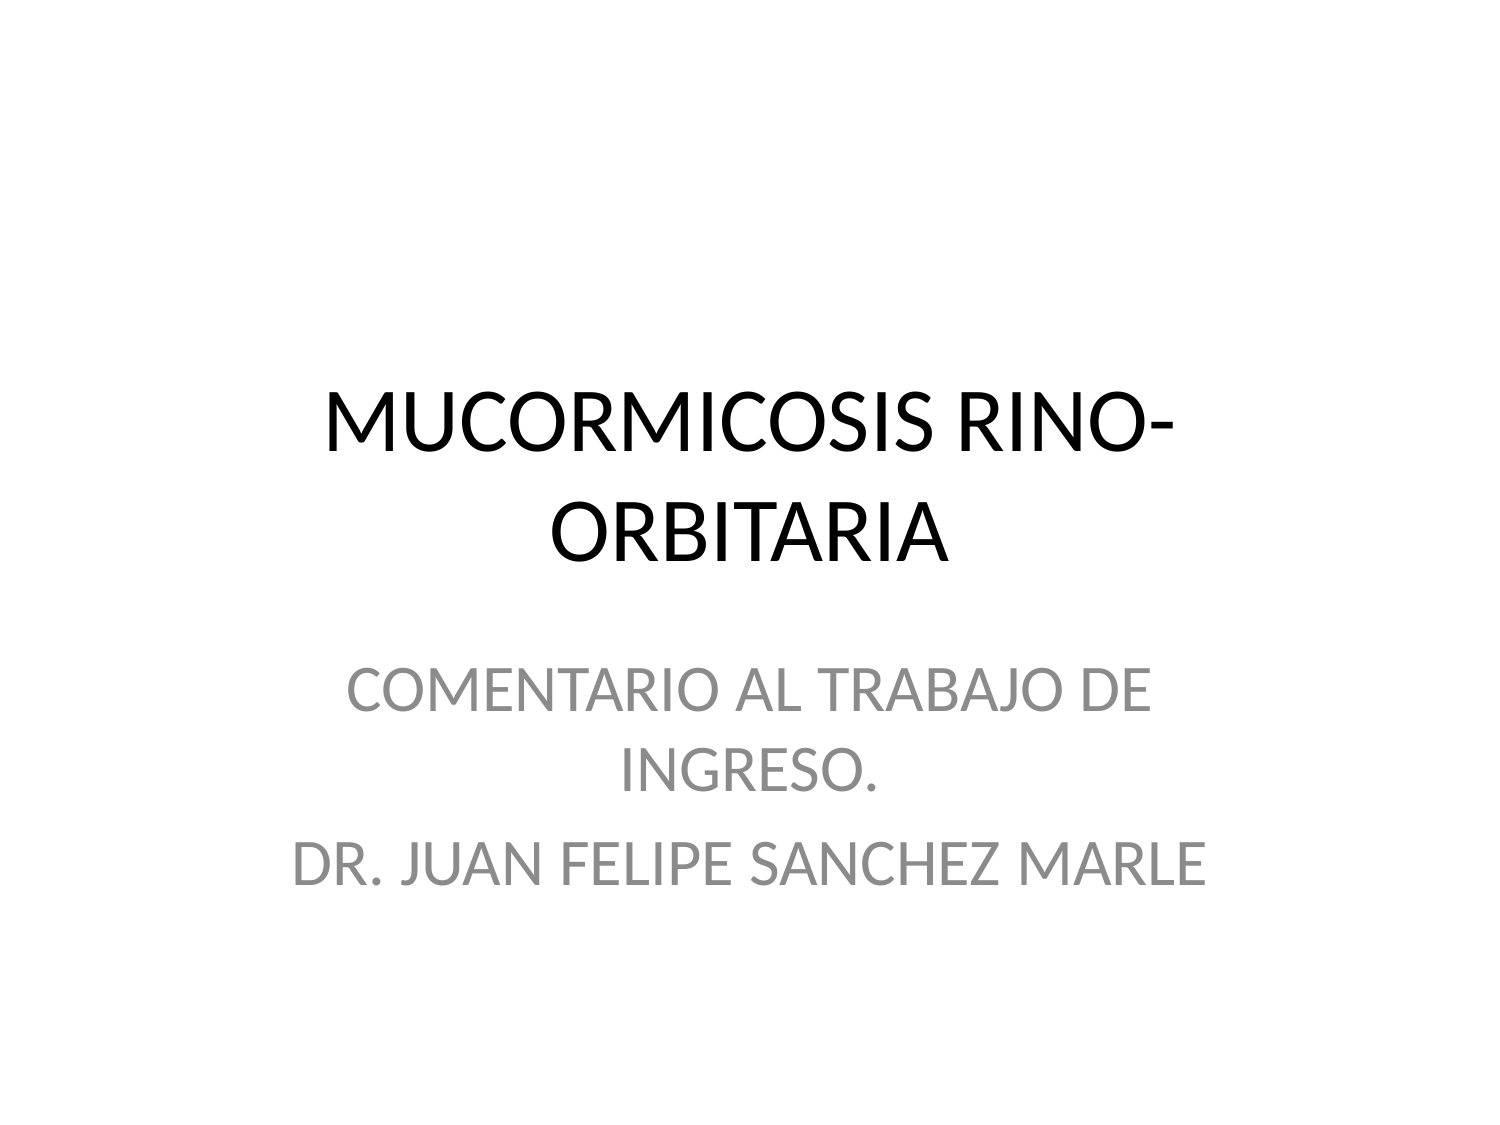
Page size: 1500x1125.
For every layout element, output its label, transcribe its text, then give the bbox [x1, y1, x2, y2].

title MUCORMICOSIS RINO-ORBITARIA [112, 349, 1388, 591]
subtitle COMENTARIO AL TRABAJO DE INGRESO. DR. JUAN FELIPE SANCHEZ MARLE [225, 637, 1275, 925]
